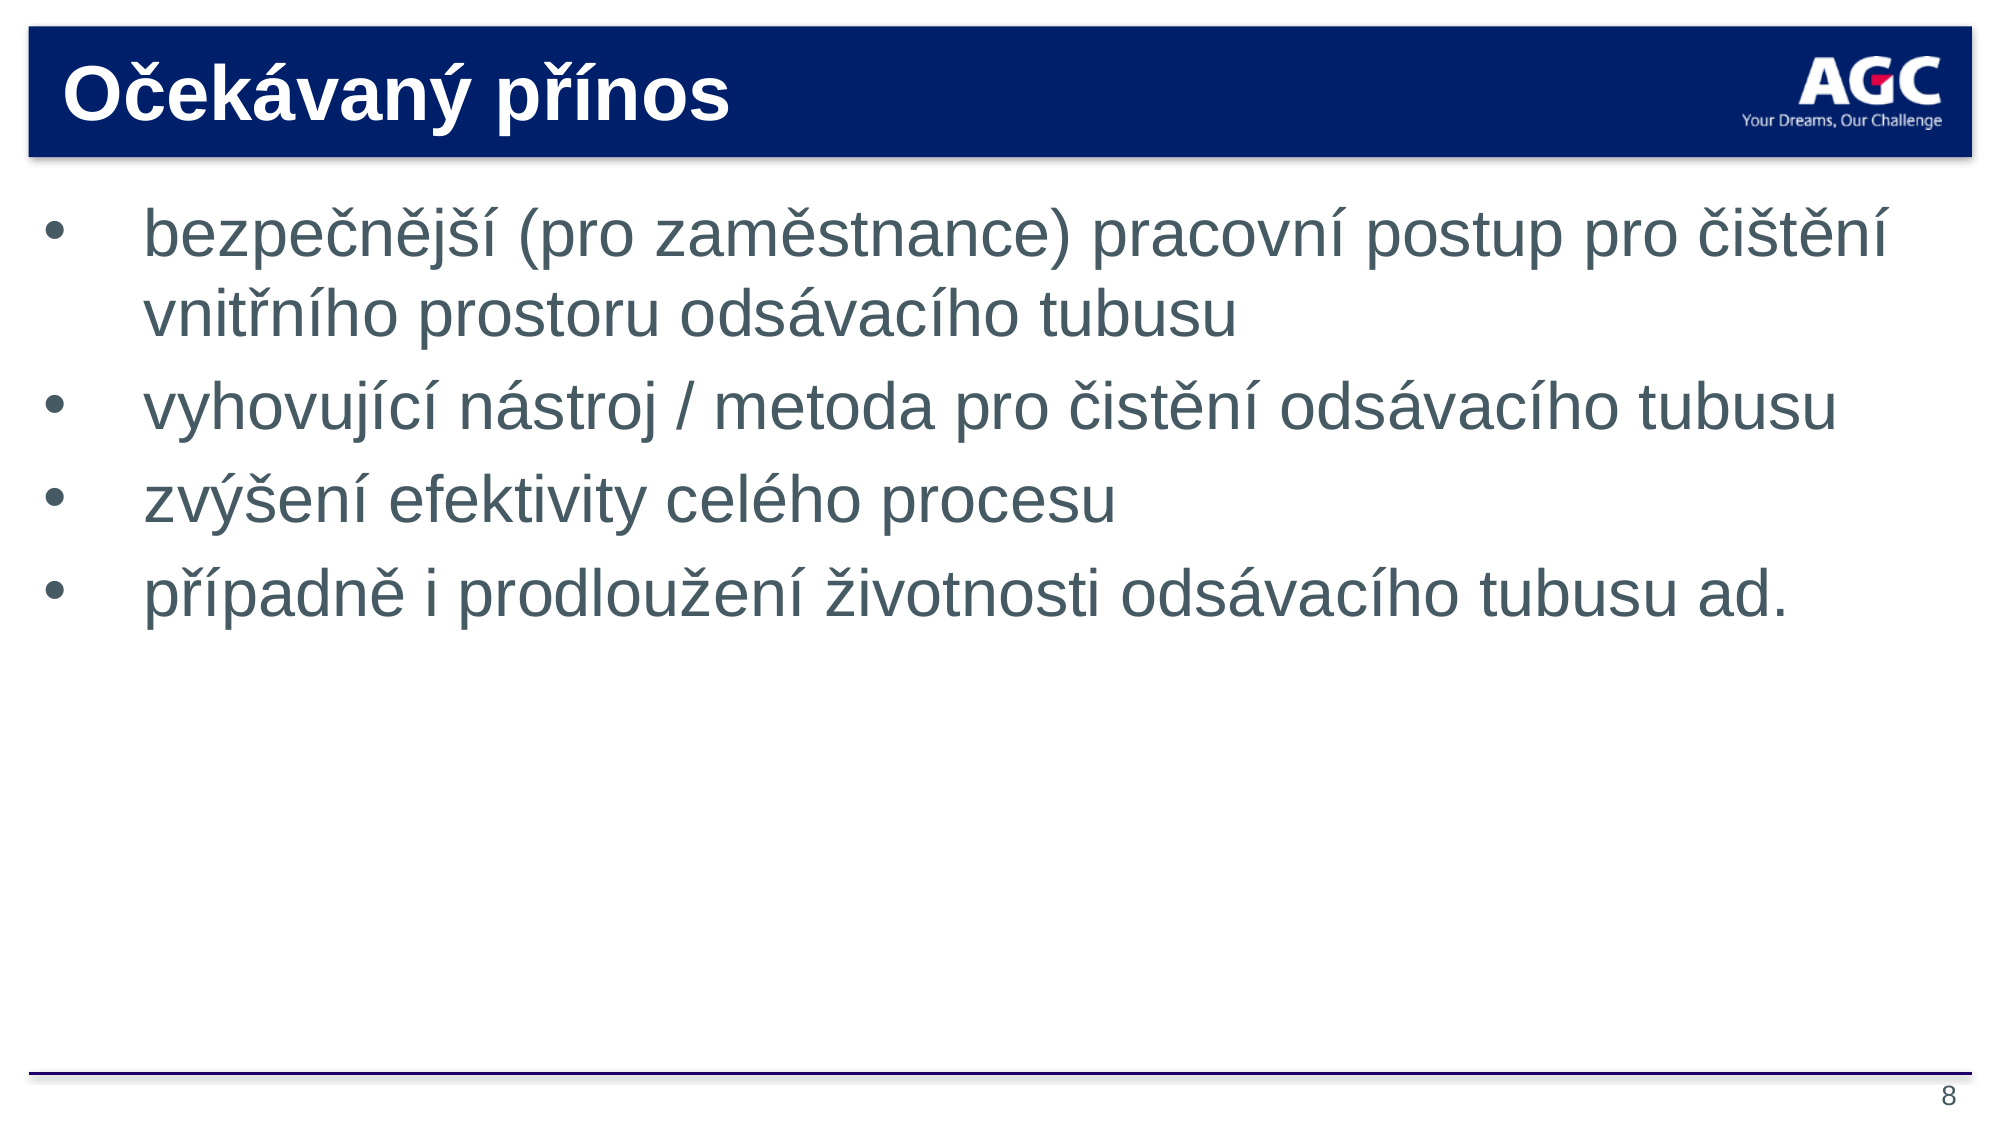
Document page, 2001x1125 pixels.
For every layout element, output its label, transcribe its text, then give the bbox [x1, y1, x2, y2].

title Očekávaný přínos [47, 31, 1701, 147]
picture [1742, 56, 1942, 130]
slide_number 8 [1858, 1075, 1972, 1115]
list bezpečnější (pro zaměstnance) pracovní postup pro čištění vnitřního prostoru odsávacího tubusu vyhovující nástroj / metoda pro čistění odsávacího tubusu zvýšení efektivity celého procesu případně i prodloužení životnosti odsávacího tubusu ad. [28, 182, 1972, 1049]
